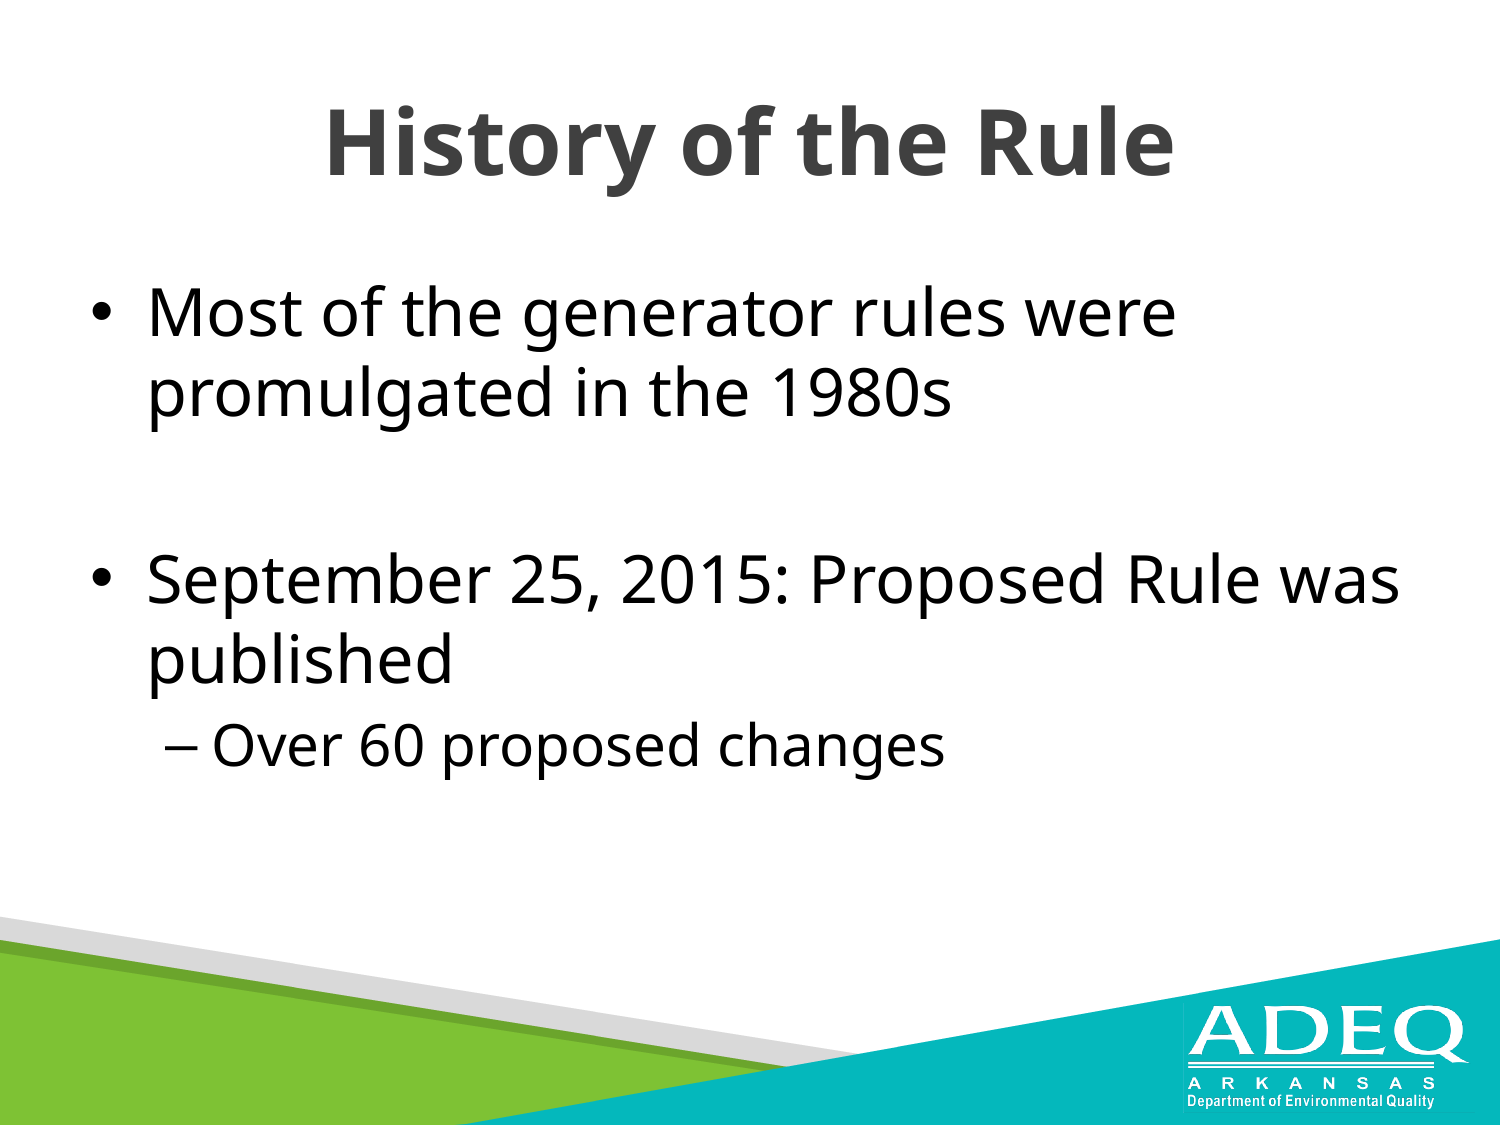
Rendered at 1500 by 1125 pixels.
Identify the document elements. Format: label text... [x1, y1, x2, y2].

title History of the Rule [75, 45, 1425, 233]
picture [0, 915, 1500, 1125]
list Most of the generator rules were promulgated in the 1980s September 25, 2015: Proposed Rule was published Over 60 proposed changes [75, 262, 1438, 916]
